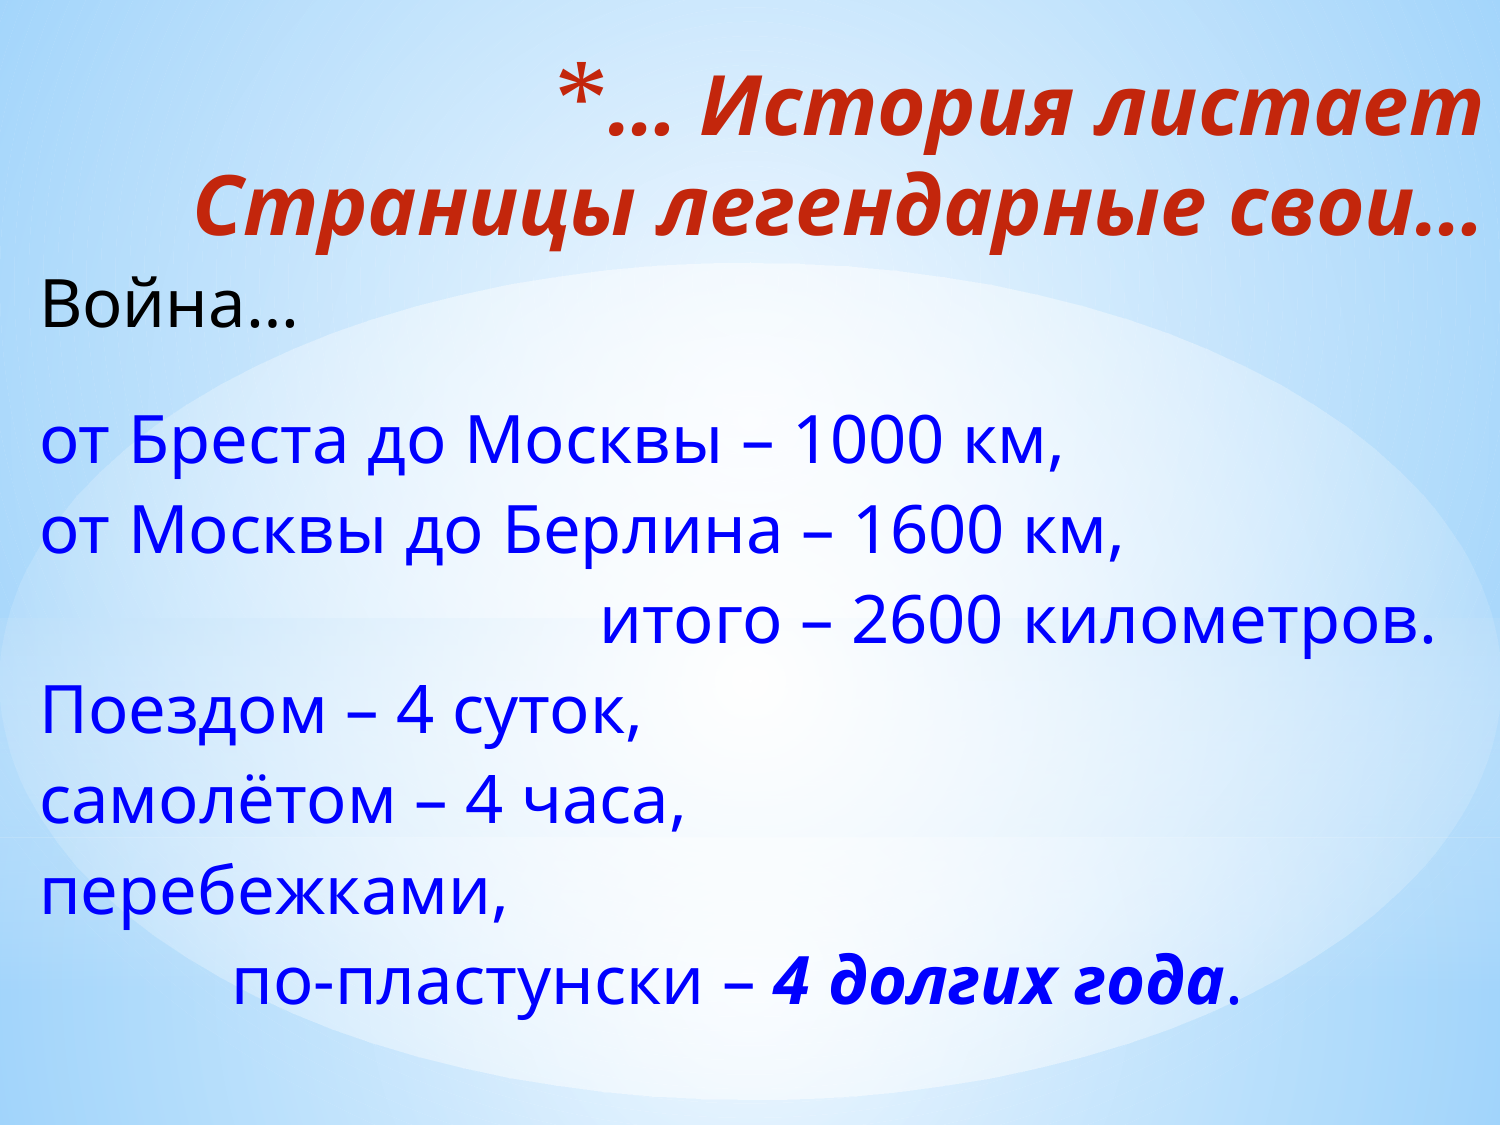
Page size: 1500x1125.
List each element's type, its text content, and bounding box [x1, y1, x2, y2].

title … История листает Страницы легендарные свои… [0, 45, 1500, 233]
list Война… от Бреста до Москвы – 1000 км, от Москвы до Берлина – 1600 км, итого – 2600 километров. Поездом – 4 суток, самолётом – 4 часа, перебежками, по-пластунски – 4 долгих года. [17, 262, 1471, 1035]
